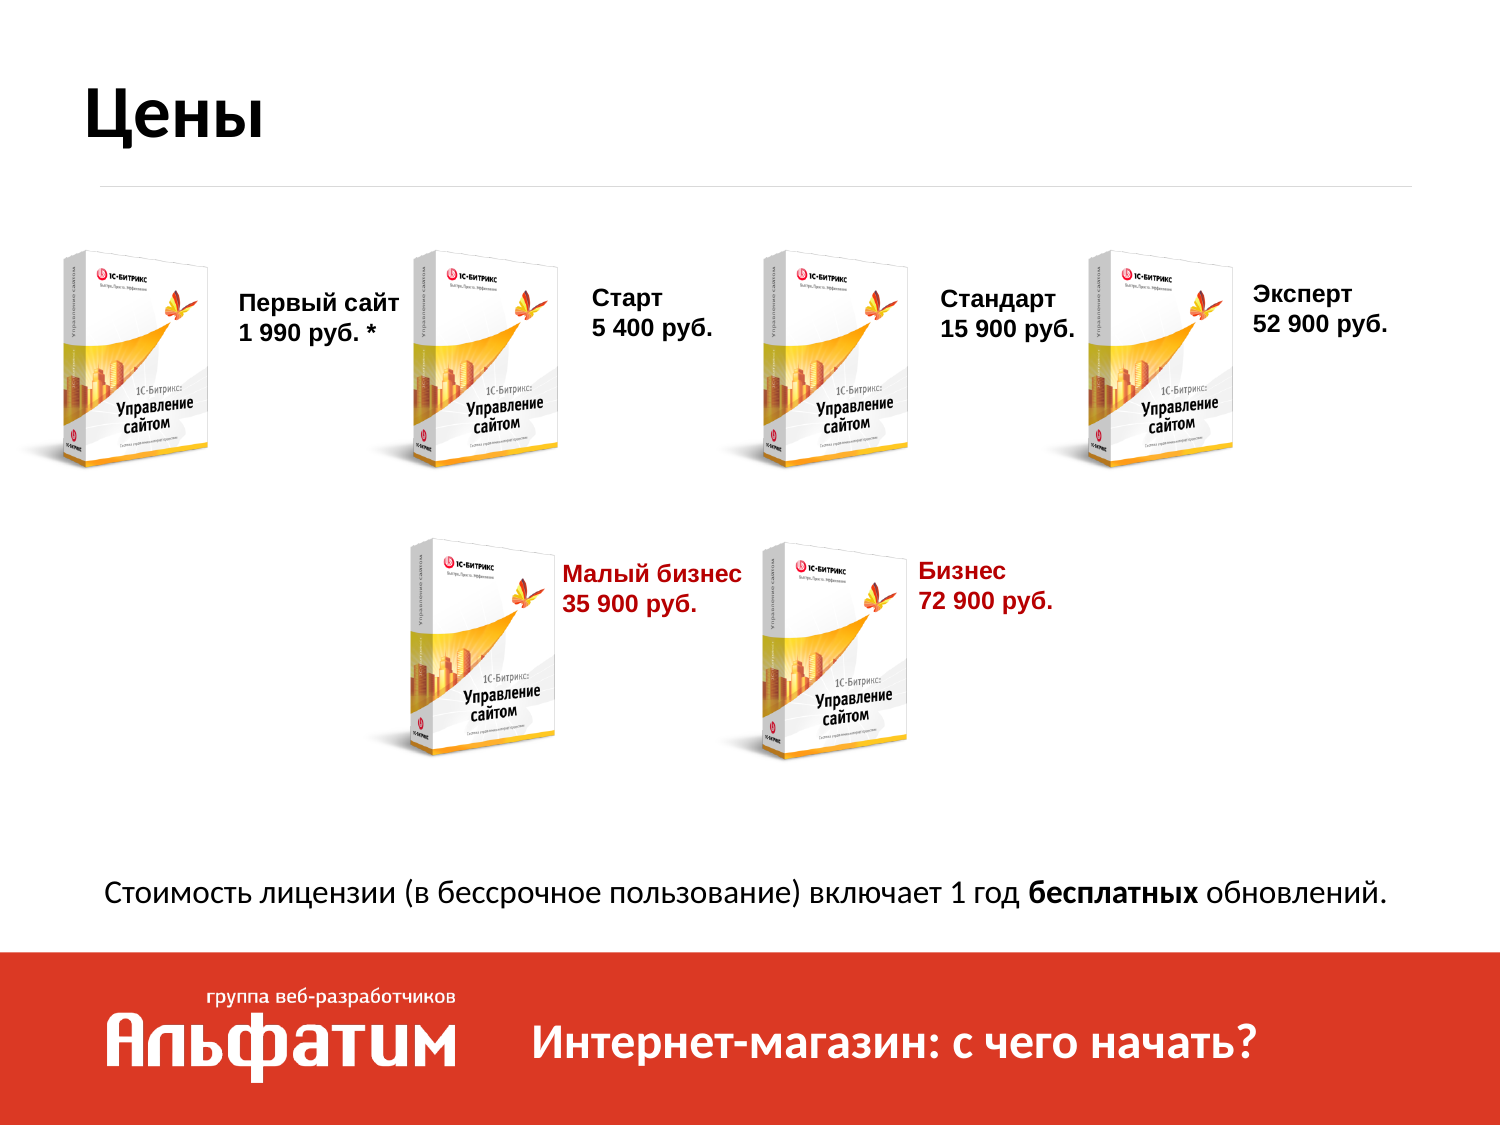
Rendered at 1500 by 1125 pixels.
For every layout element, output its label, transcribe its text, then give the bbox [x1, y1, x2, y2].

picture [1040, 249, 1254, 476]
picture [365, 249, 579, 476]
picture [362, 537, 576, 764]
picture [15, 249, 229, 476]
text_box Первый сайт 1 990 руб. * [233, 278, 360, 354]
picture [106, 987, 455, 1083]
text_box Малый бизнес 35 900 руб. [580, 549, 709, 625]
text_box Стандарт 15 900 руб. [933, 275, 1035, 380]
text_box Бизнес 72 900 руб. [932, 546, 1076, 622]
text_box Стоимость лицензии (в бессрочное пользование) включает 1 год бесплатных обновлений. [50, 862, 1450, 918]
text_box Интернет-магазин: с чего начать? [0, 950, 1500, 1125]
picture [715, 249, 929, 476]
text_box Эксперт 52 900 руб. [1258, 270, 1411, 375]
picture [715, 541, 928, 768]
text_box Старт 5 400 руб. [583, 273, 710, 349]
text_box Цены [69, 36, 1025, 179]
